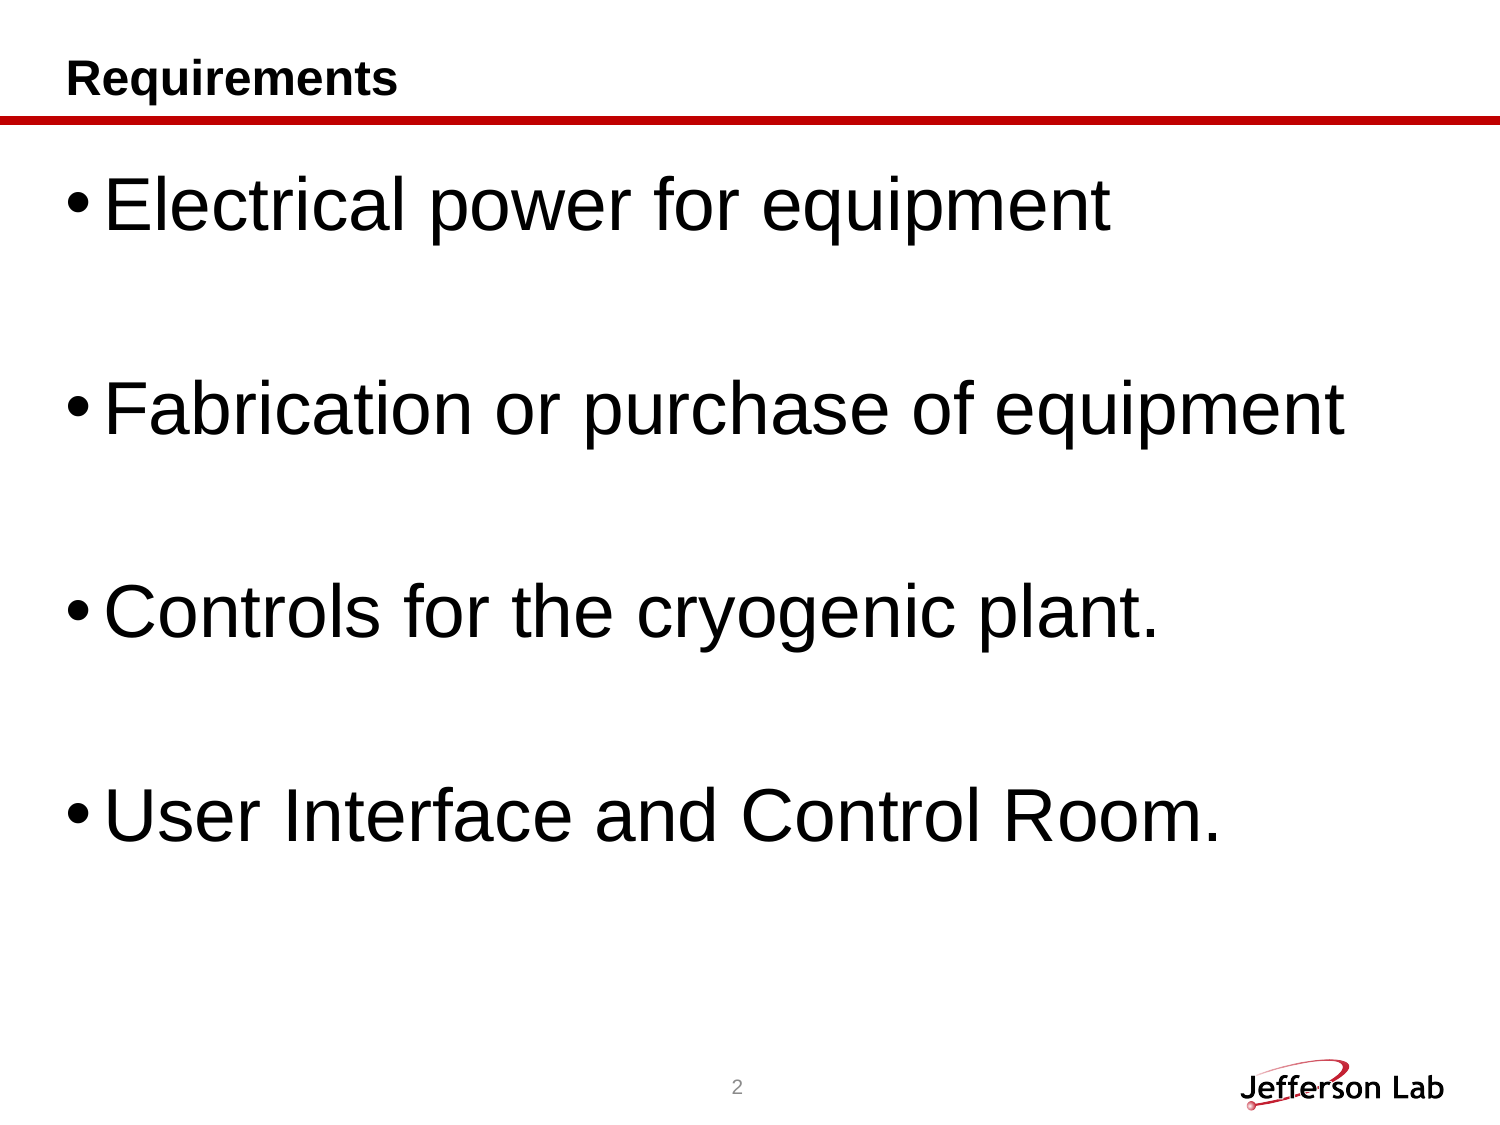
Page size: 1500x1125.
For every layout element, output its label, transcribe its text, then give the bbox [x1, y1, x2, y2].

picture [1238, 1051, 1457, 1122]
slide_number 2 [693, 1060, 782, 1111]
list Electrical power for equipment Fabrication or purchase of equipment Controls for the cryogenic plant. User Interface and Control Room. [50, 158, 1440, 1042]
title Requirements [50, 39, 1440, 120]
